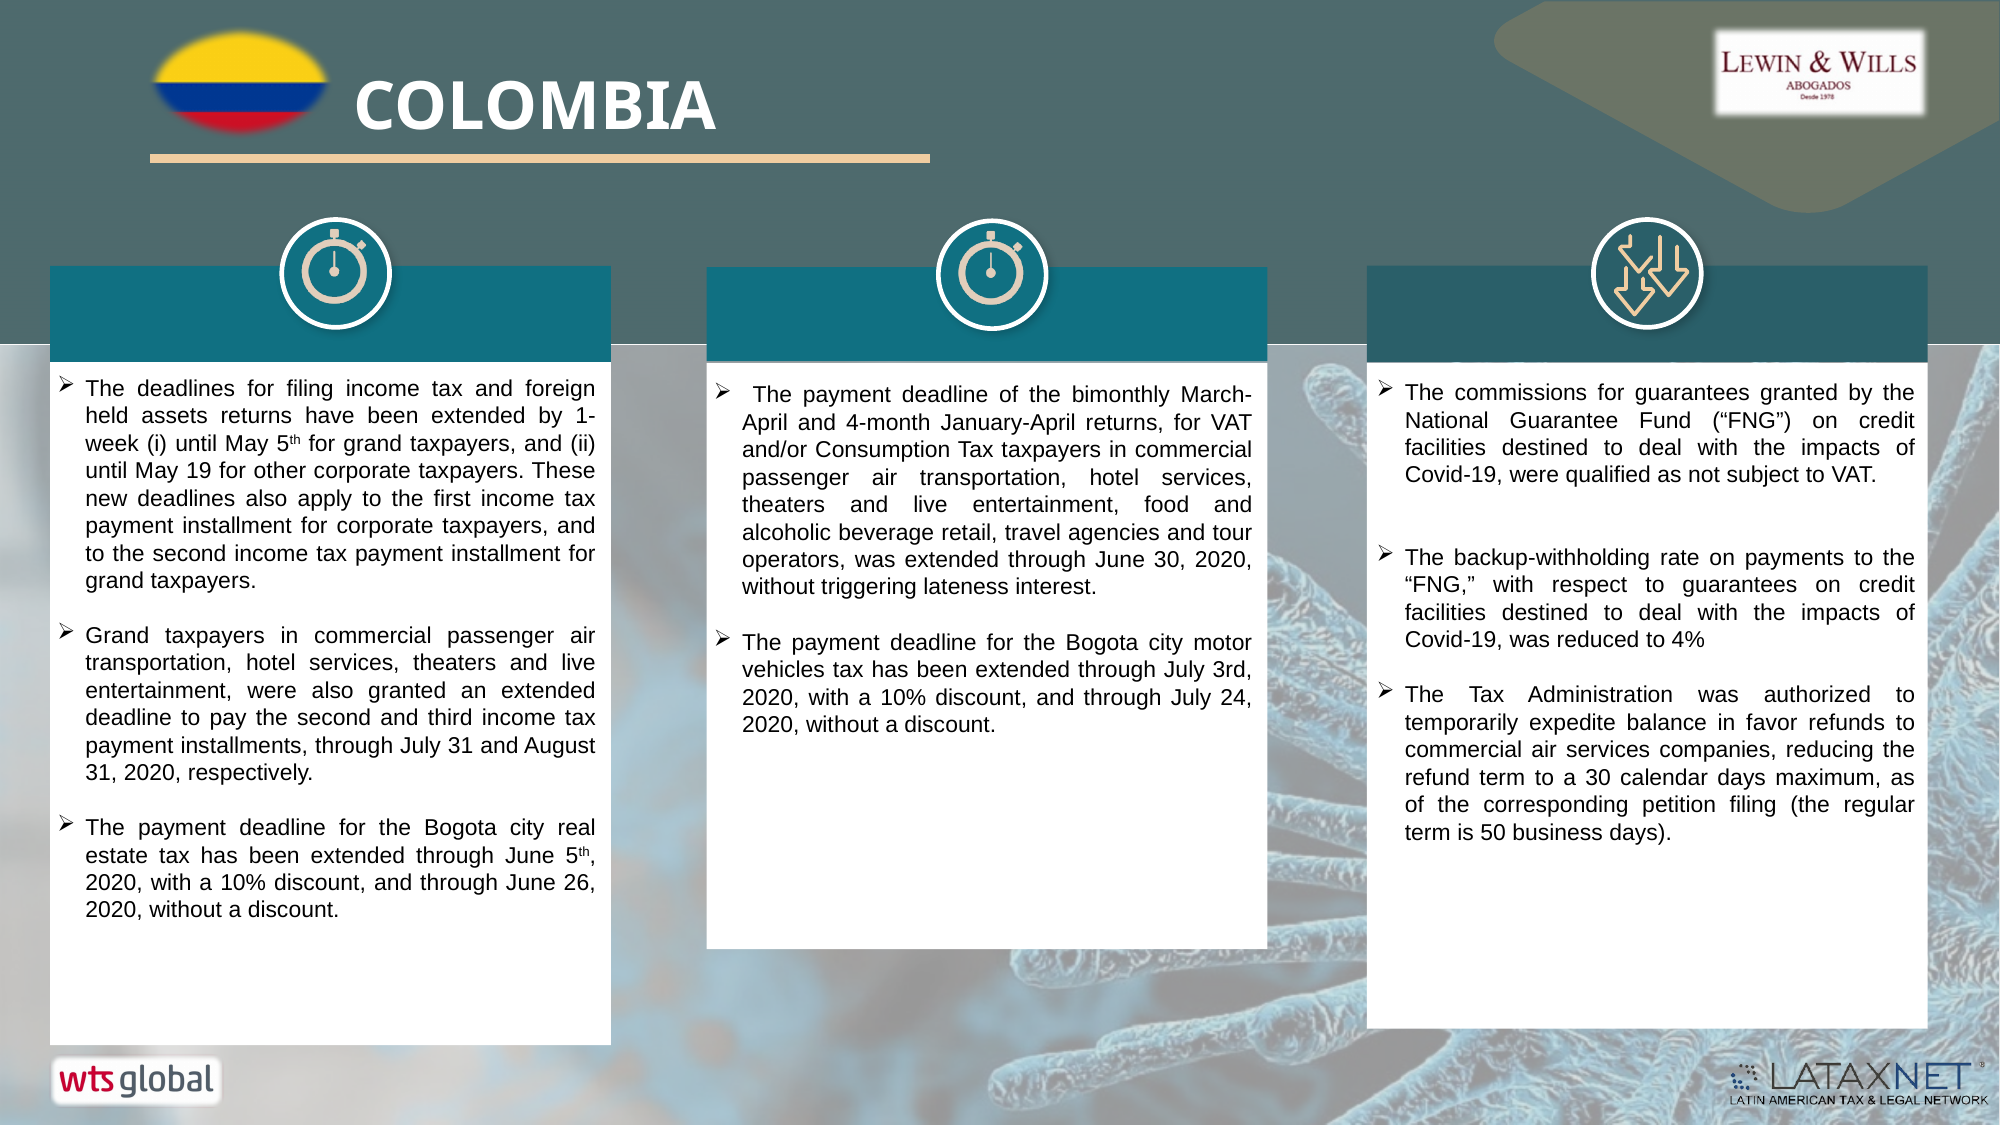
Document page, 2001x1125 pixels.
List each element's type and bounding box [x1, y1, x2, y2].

text_box [49, 265, 611, 1046]
picture [0, 0, 2000, 344]
text_box [706, 267, 1268, 950]
picture [0, 345, 1999, 1125]
text_box [1366, 265, 1928, 1029]
